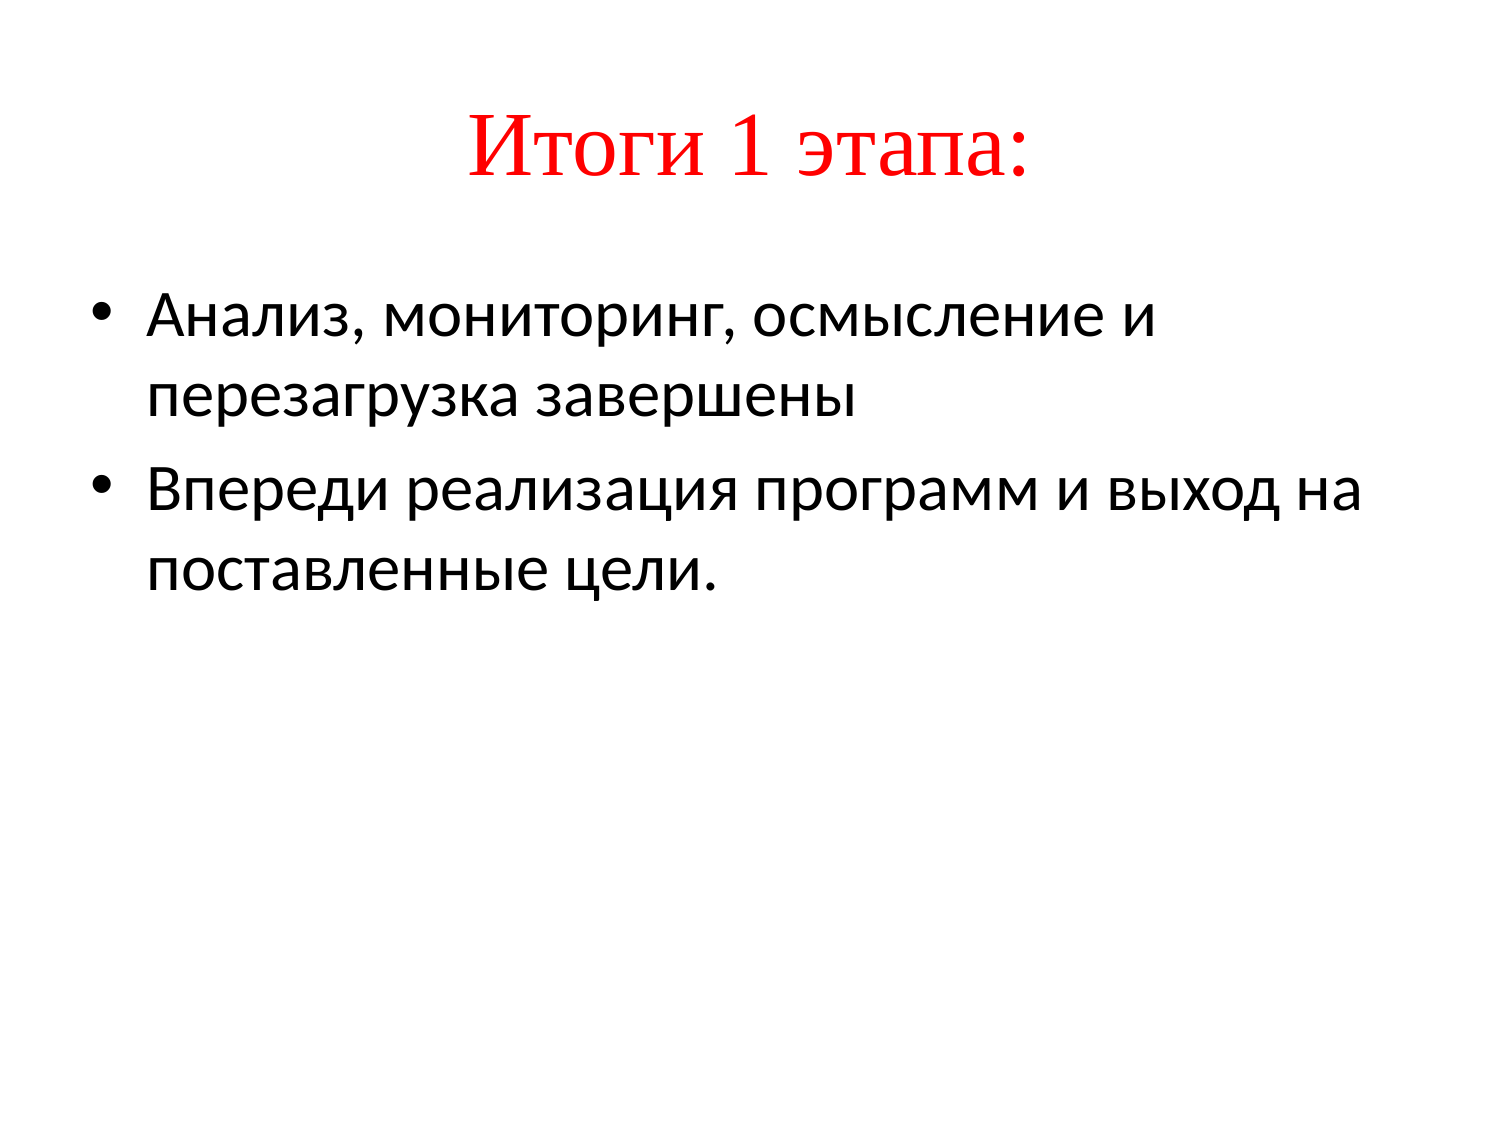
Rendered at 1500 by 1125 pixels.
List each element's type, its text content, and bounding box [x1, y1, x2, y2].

list Анализ, мониторинг, осмысление и перезагрузка завершены Впереди реализация программ и выход на поставленные цели. [75, 262, 1425, 1005]
title Итоги 1 этапа: [75, 45, 1425, 233]
